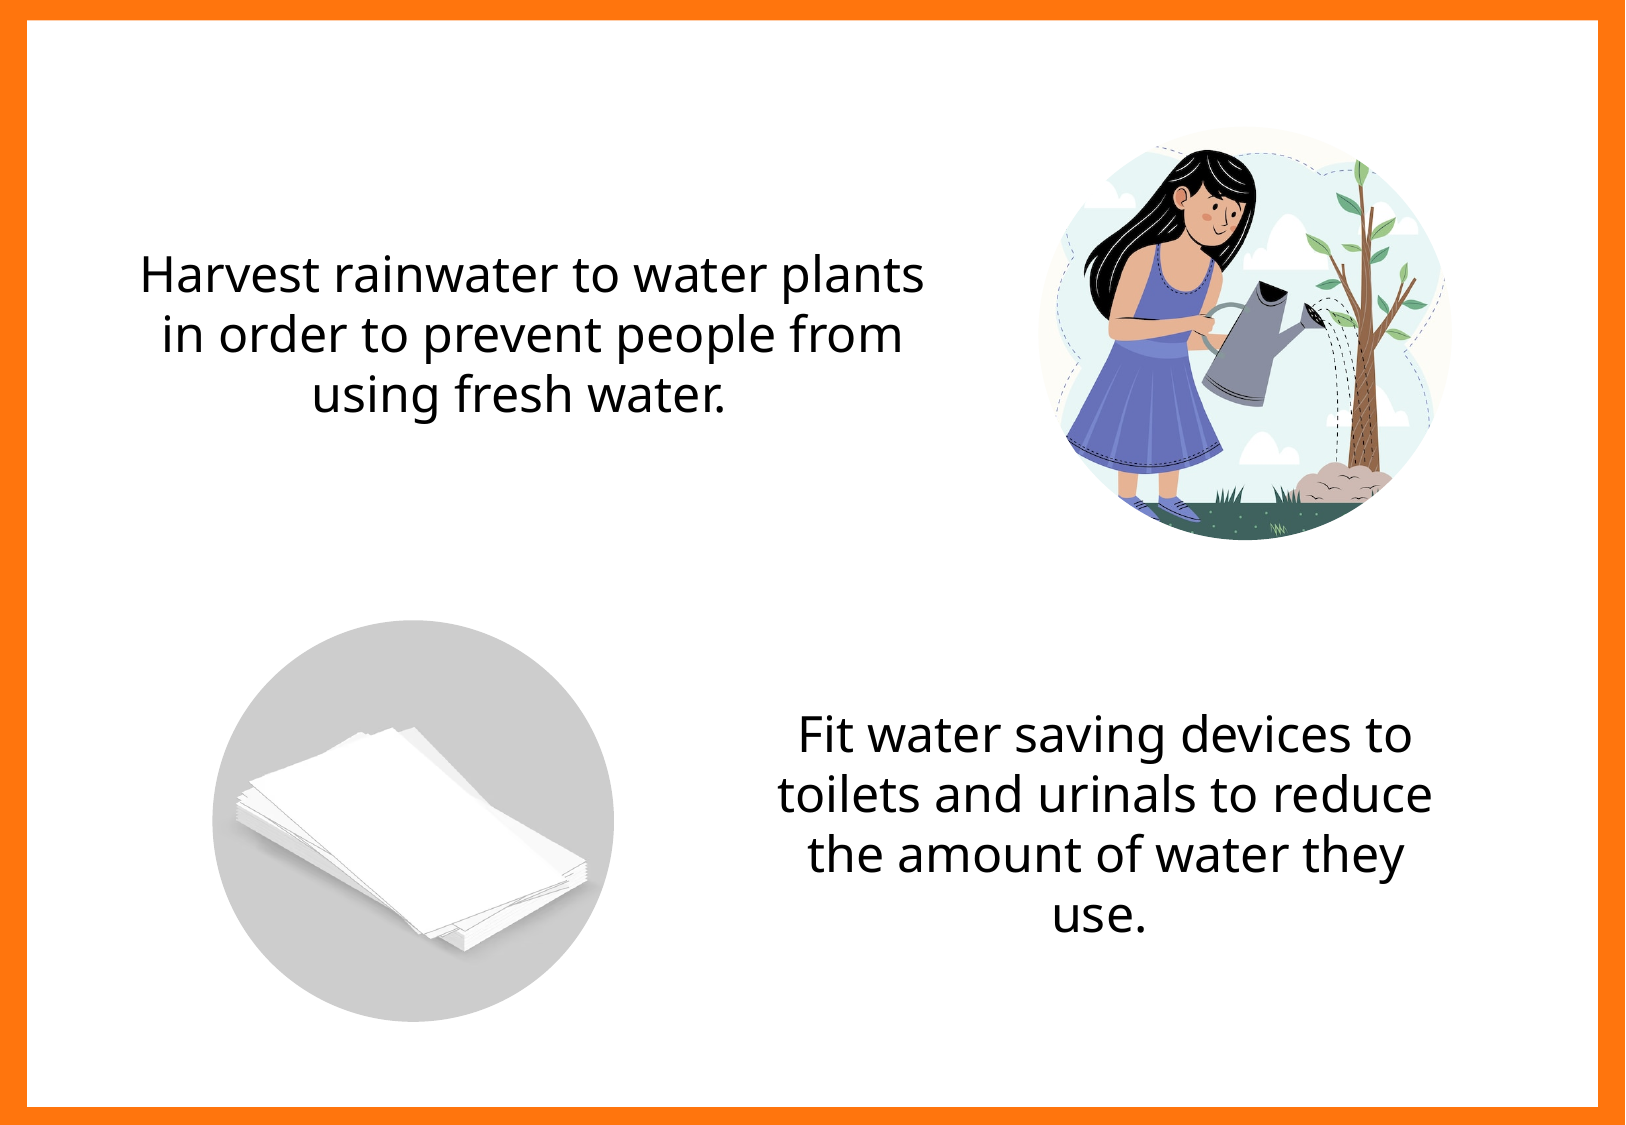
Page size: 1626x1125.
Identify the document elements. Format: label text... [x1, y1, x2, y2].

picture [212, 620, 614, 1022]
text_box Harvest rainwater to water plants in order to prevent people from using fresh water. [103, 234, 963, 430]
text_box Fit water saving devices to toilets and urinals to reduce the amount of water they use. [739, 694, 1473, 950]
text_box [26, 19, 1599, 1108]
picture [1038, 126, 1452, 541]
